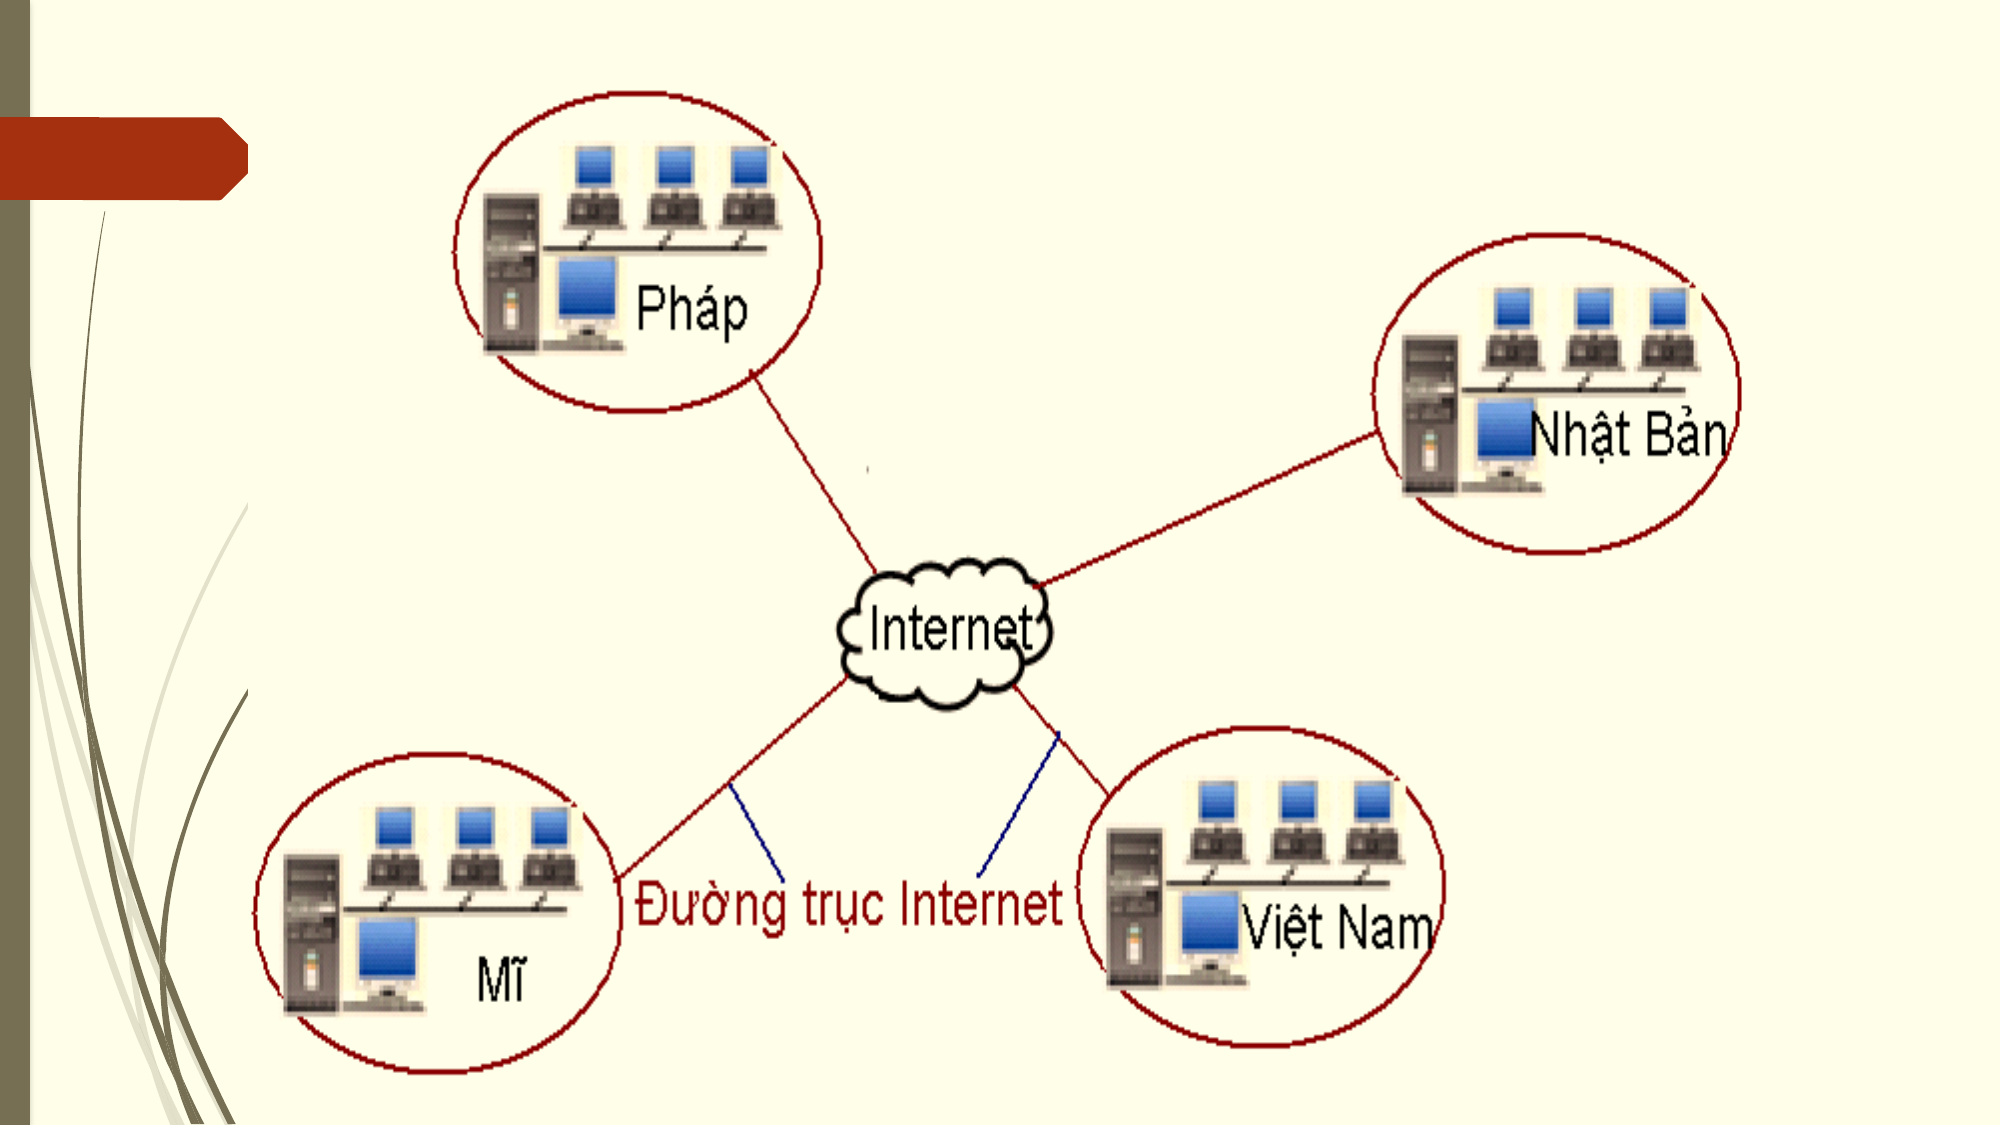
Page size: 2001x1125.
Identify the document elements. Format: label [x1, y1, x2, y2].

picture [248, 83, 1752, 1099]
